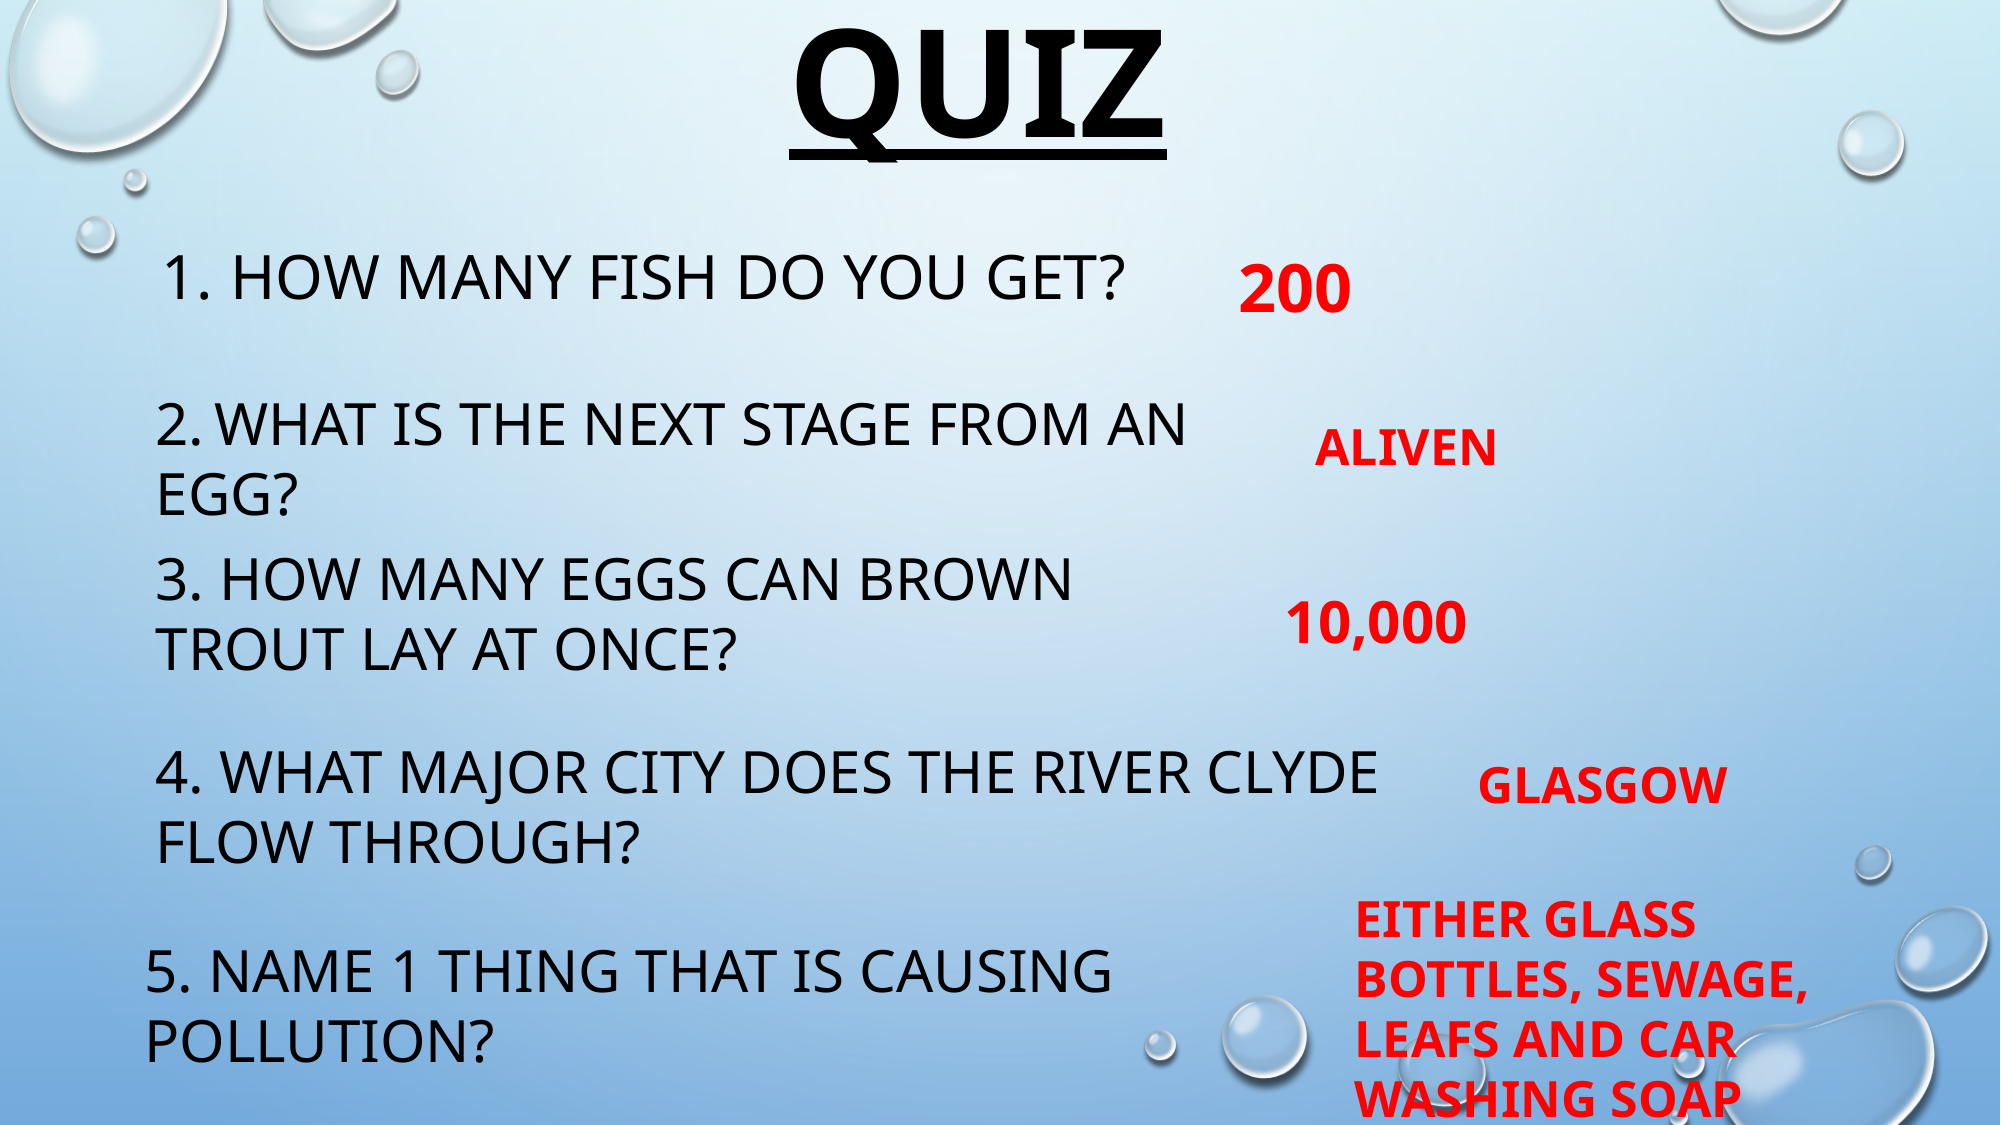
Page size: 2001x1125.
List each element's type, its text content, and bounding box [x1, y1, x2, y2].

text_box 5. NAME 1 THING THAT IS CAUSING POLLUTION? [129, 926, 1340, 1082]
text_box 2. WHAT IS THE NEXT STAGE FROM AN EGG? [140, 379, 1262, 534]
list How many fish do you get? [146, 216, 1164, 329]
text_box 4. WHAT MAJOR CITY DOES THE RIVER CLYDE FLOW THROUGH? [140, 727, 1463, 883]
text_box 10,000 [1270, 578, 1655, 663]
text_box 200 [1223, 237, 1536, 333]
text_box 3. HOW MANY EGGS CAN BROWN TROUT LAY AT ONCE? [140, 534, 1262, 690]
text_box ALIVEN [1300, 408, 1536, 483]
picture [0, 0, 2000, 1125]
text_box GLASGOW [1462, 746, 1807, 822]
text_box EITHER GLASS BOTTLES, SEWAGE, LEAFS AND CAR WASHING SOAP [1340, 879, 1882, 1125]
title QUIZ [655, 0, 1301, 178]
